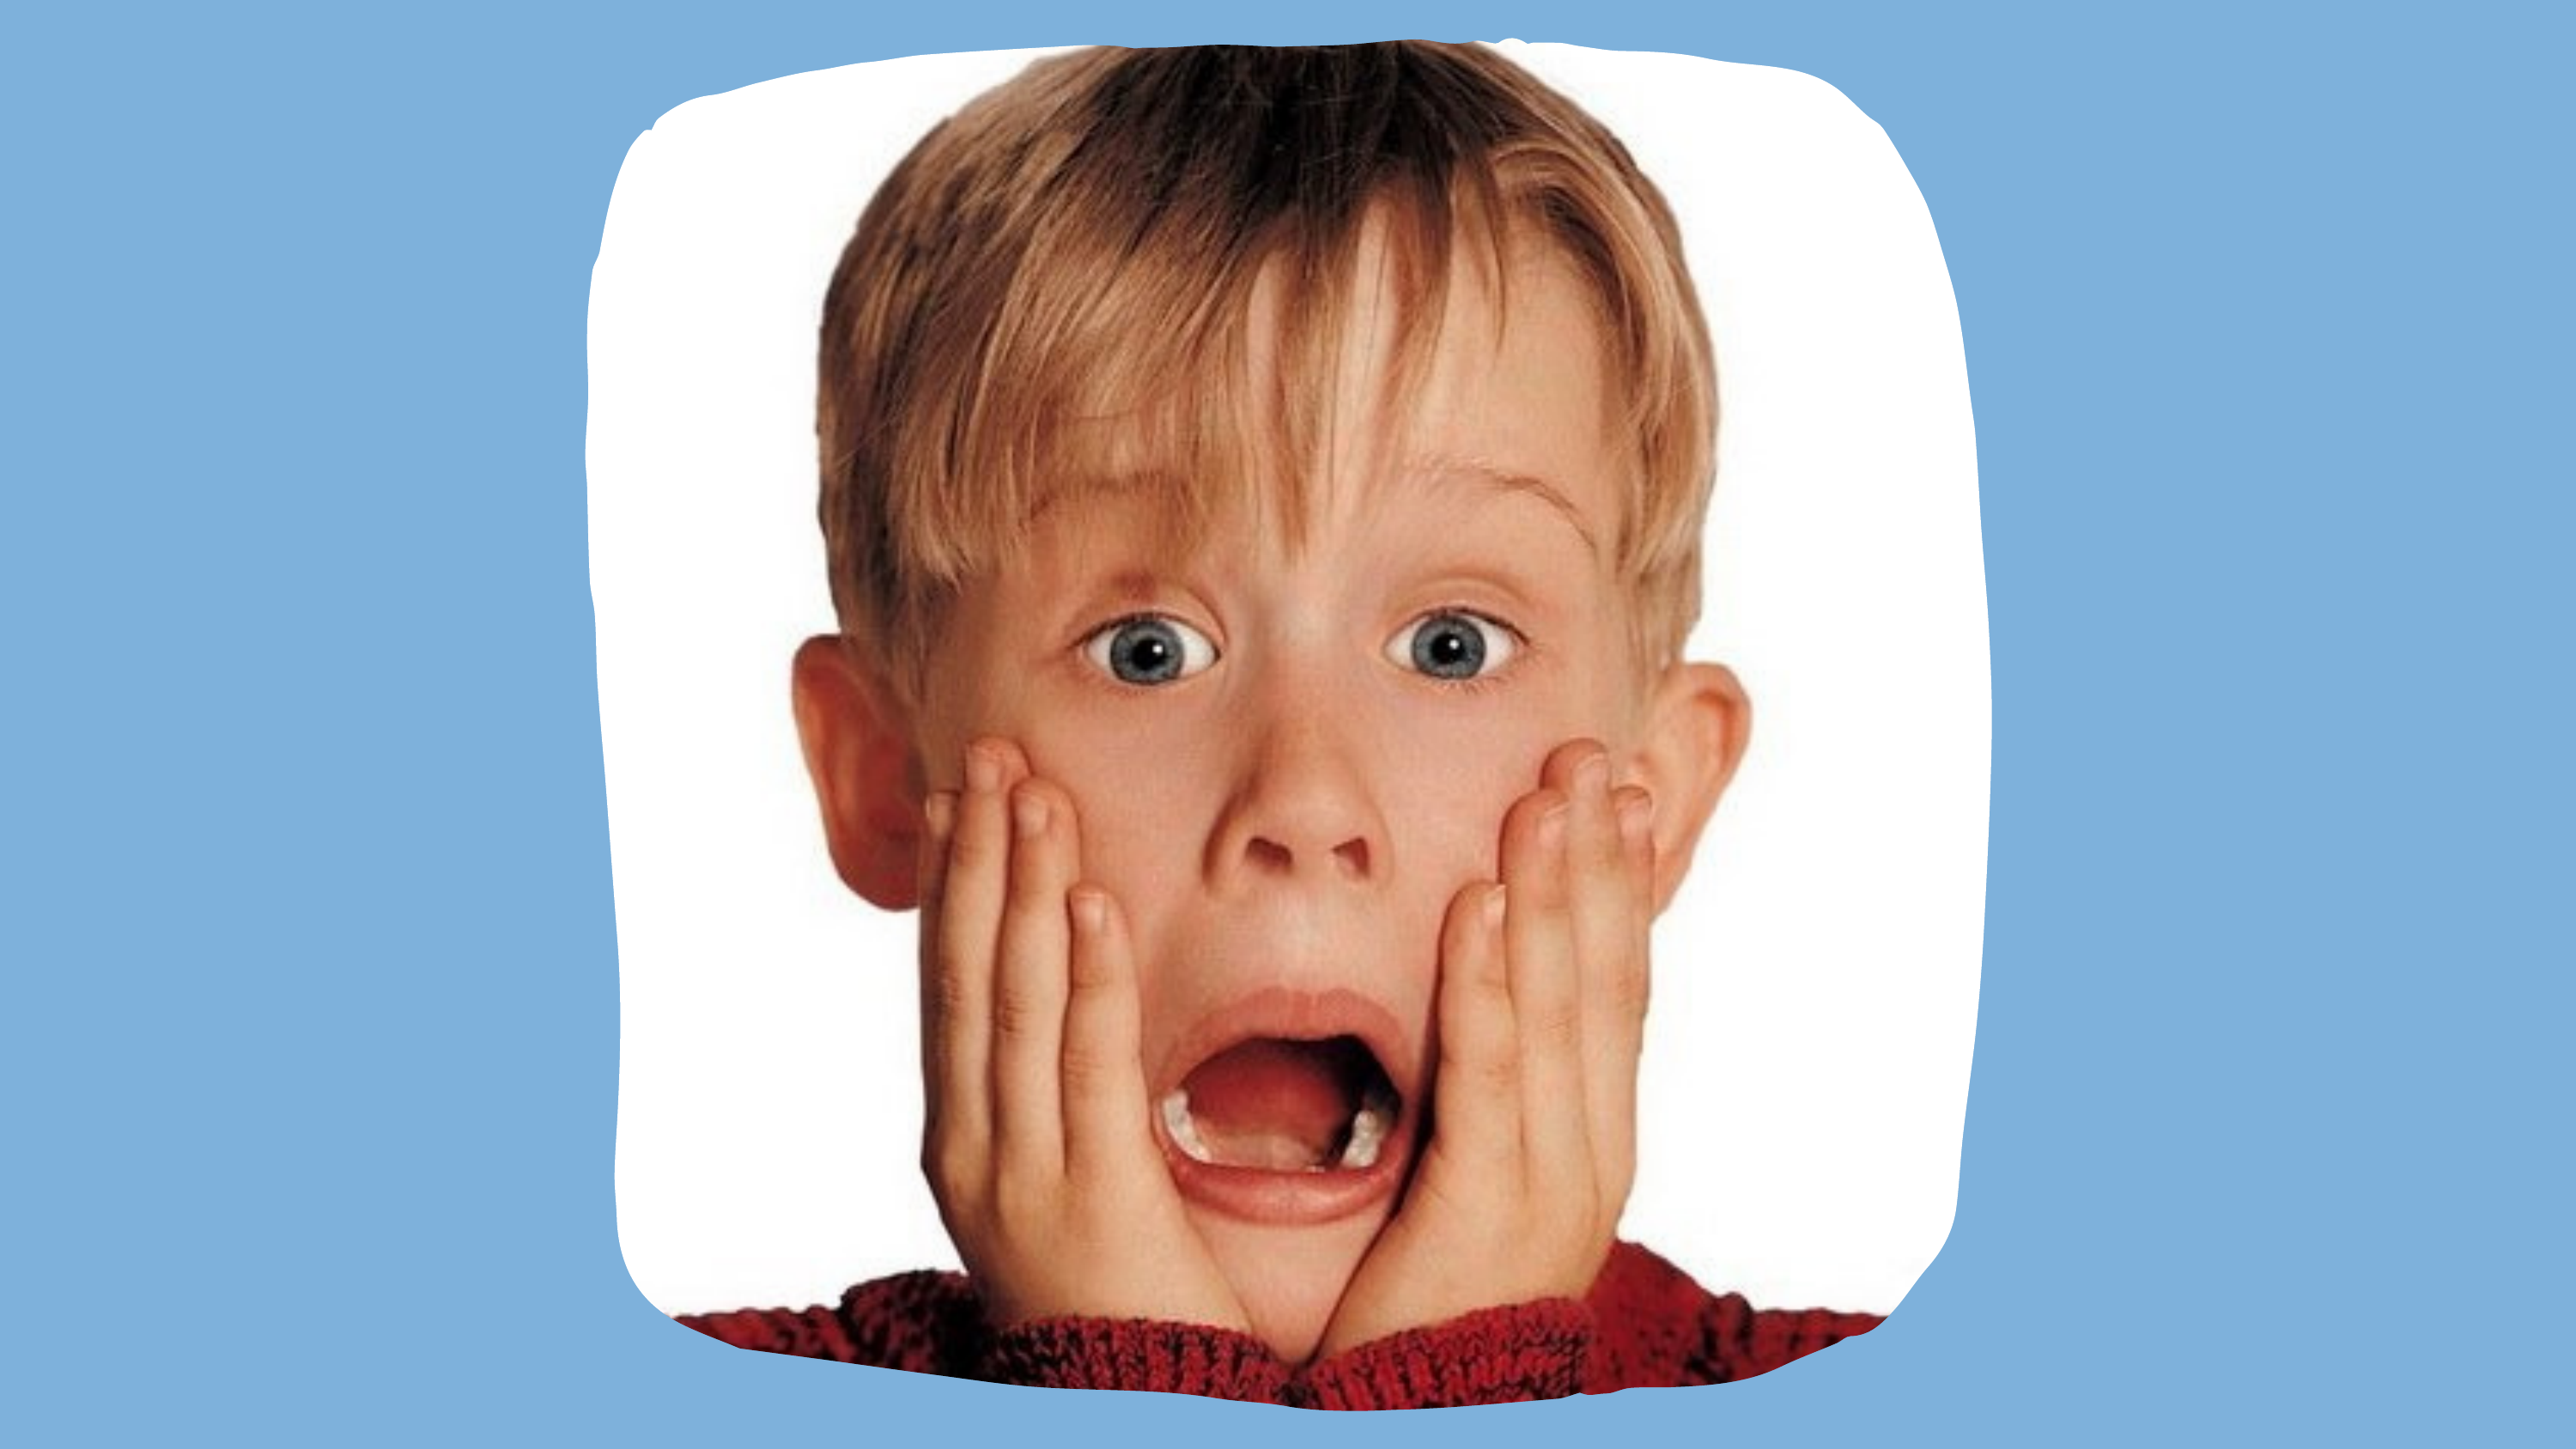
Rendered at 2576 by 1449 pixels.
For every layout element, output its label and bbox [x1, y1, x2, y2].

text_box [585, 37, 1991, 1411]
